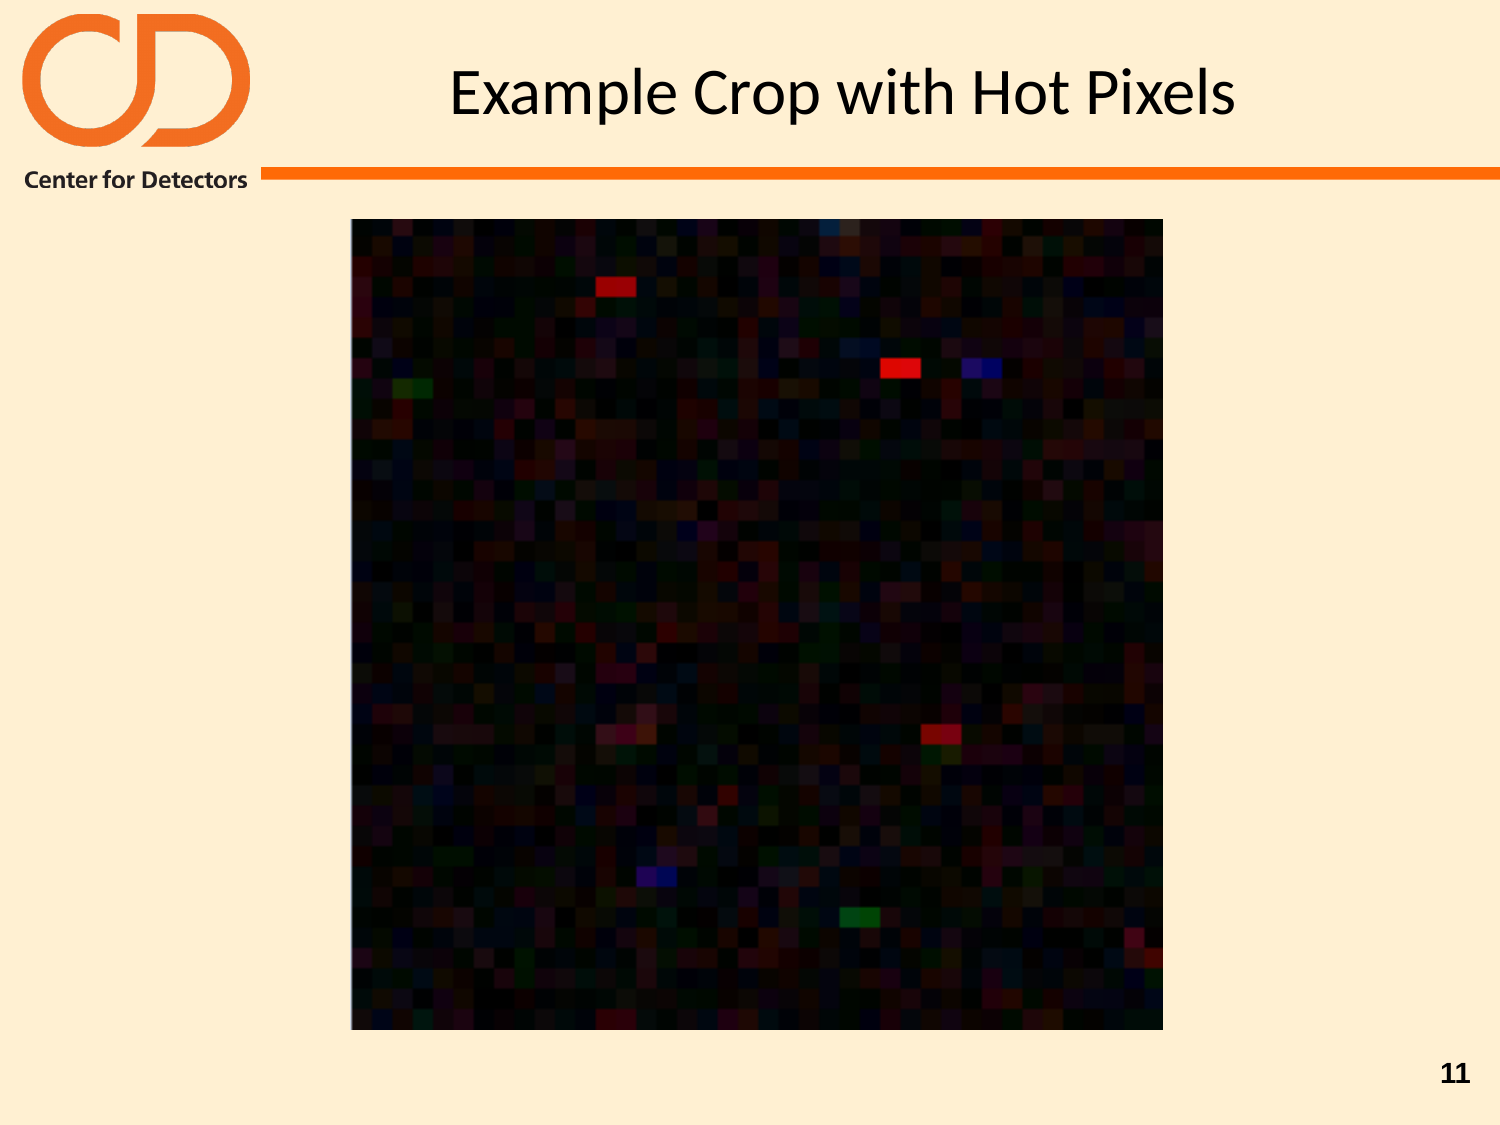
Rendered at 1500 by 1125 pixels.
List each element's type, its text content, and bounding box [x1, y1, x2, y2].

title Example Crop with Hot Pixels [262, 12, 1425, 163]
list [349, 219, 1163, 1030]
slide_number 11 [1135, 1046, 1487, 1125]
picture [22, 14, 250, 188]
